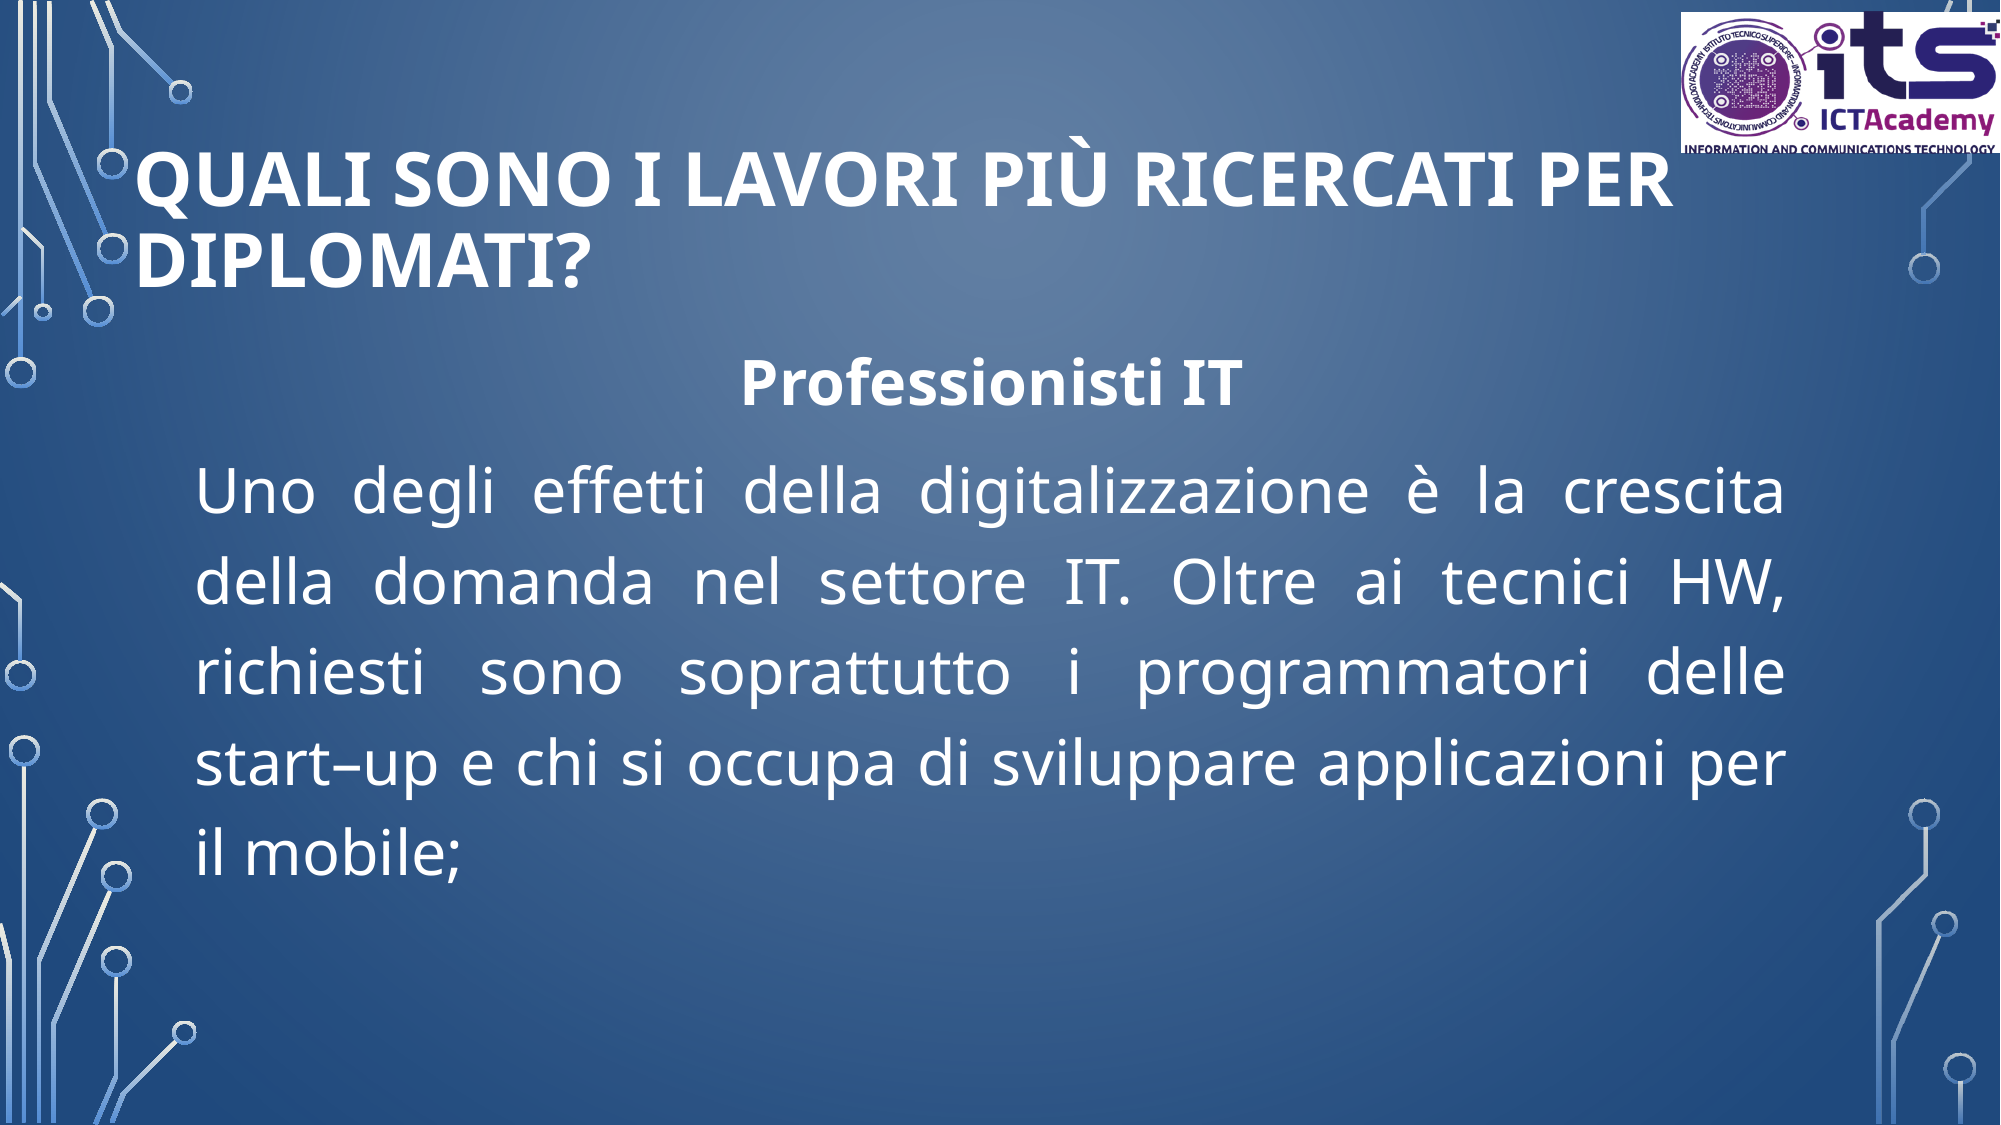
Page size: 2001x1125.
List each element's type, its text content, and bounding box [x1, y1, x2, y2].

picture [1680, 11, 2000, 154]
title quali sono i Lavori più ricercati PER diplomati? [118, 101, 1930, 344]
list Professionisti IT Uno degli effetti della digitalizzazione è la crescita della domanda nel settore IT. Oltre ai tecnici HW, richiesti sono soprattutto i programmatori delle start–up e chi si occupa di sviluppare applicazioni per il mobile; [179, 319, 1805, 901]
